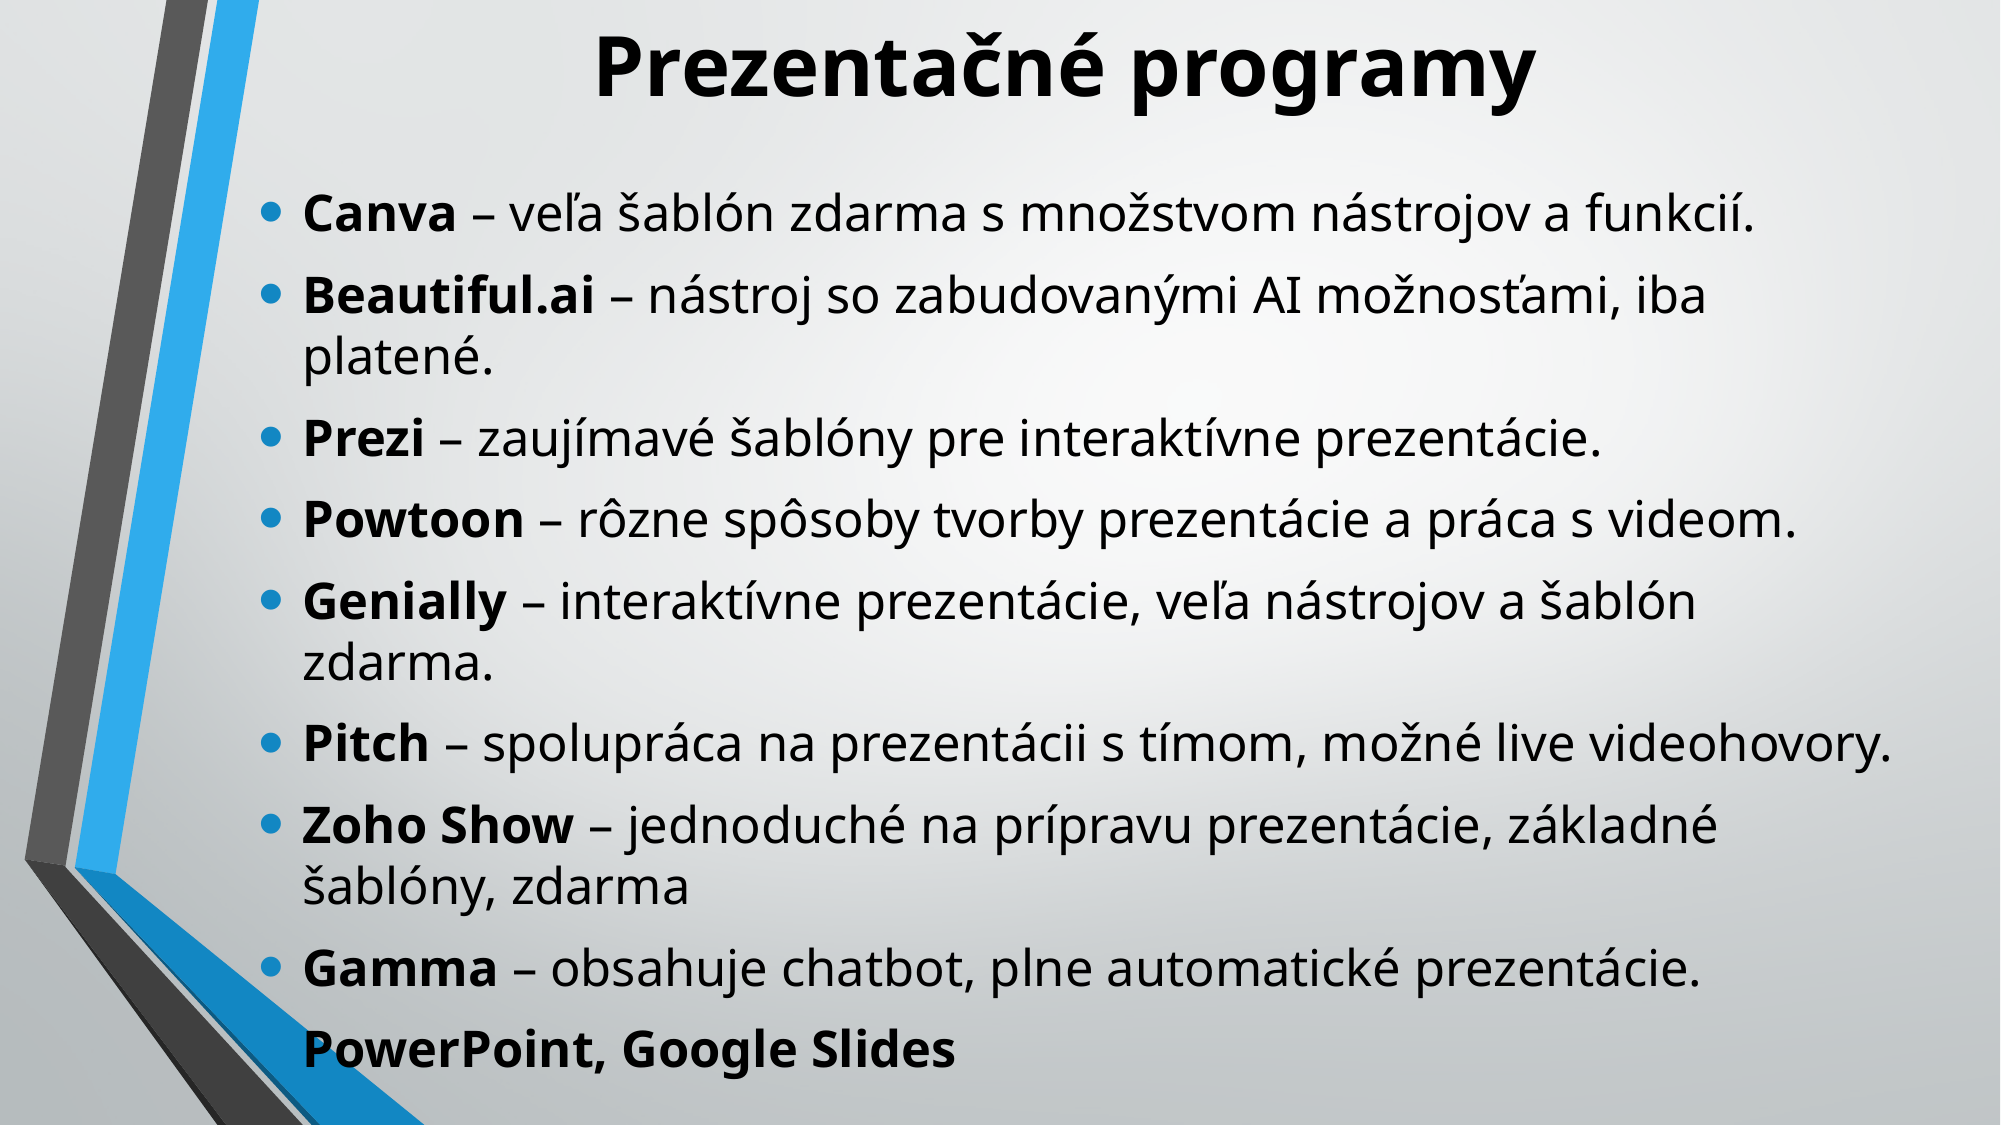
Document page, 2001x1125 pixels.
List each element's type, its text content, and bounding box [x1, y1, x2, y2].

list Canva – veľa šablón zdarma s množstvom nástrojov a funkcií. Beautiful.ai – nástroj so zabudovanými AI možnosťami, iba platené. Prezi – zaujímavé šablóny pre interaktívne prezentácie. Powtoon – rôzne spôsoby tvorby prezentácie a práca s videom. Genially – interaktívne prezentácie, veľa nástrojov a šablón zdarma. Pitch – spolupráca na prezentácii s tímom, možné live videohovory. Zoho Show – jednoduché na prípravu prezentácie, základné šablóny, zdarma Gamma – obsahuje chatbot, plne automatické prezentácie. PowerPoint, Google Slides [243, 173, 1910, 1123]
title Prezentačné programy [243, 1, 1887, 125]
